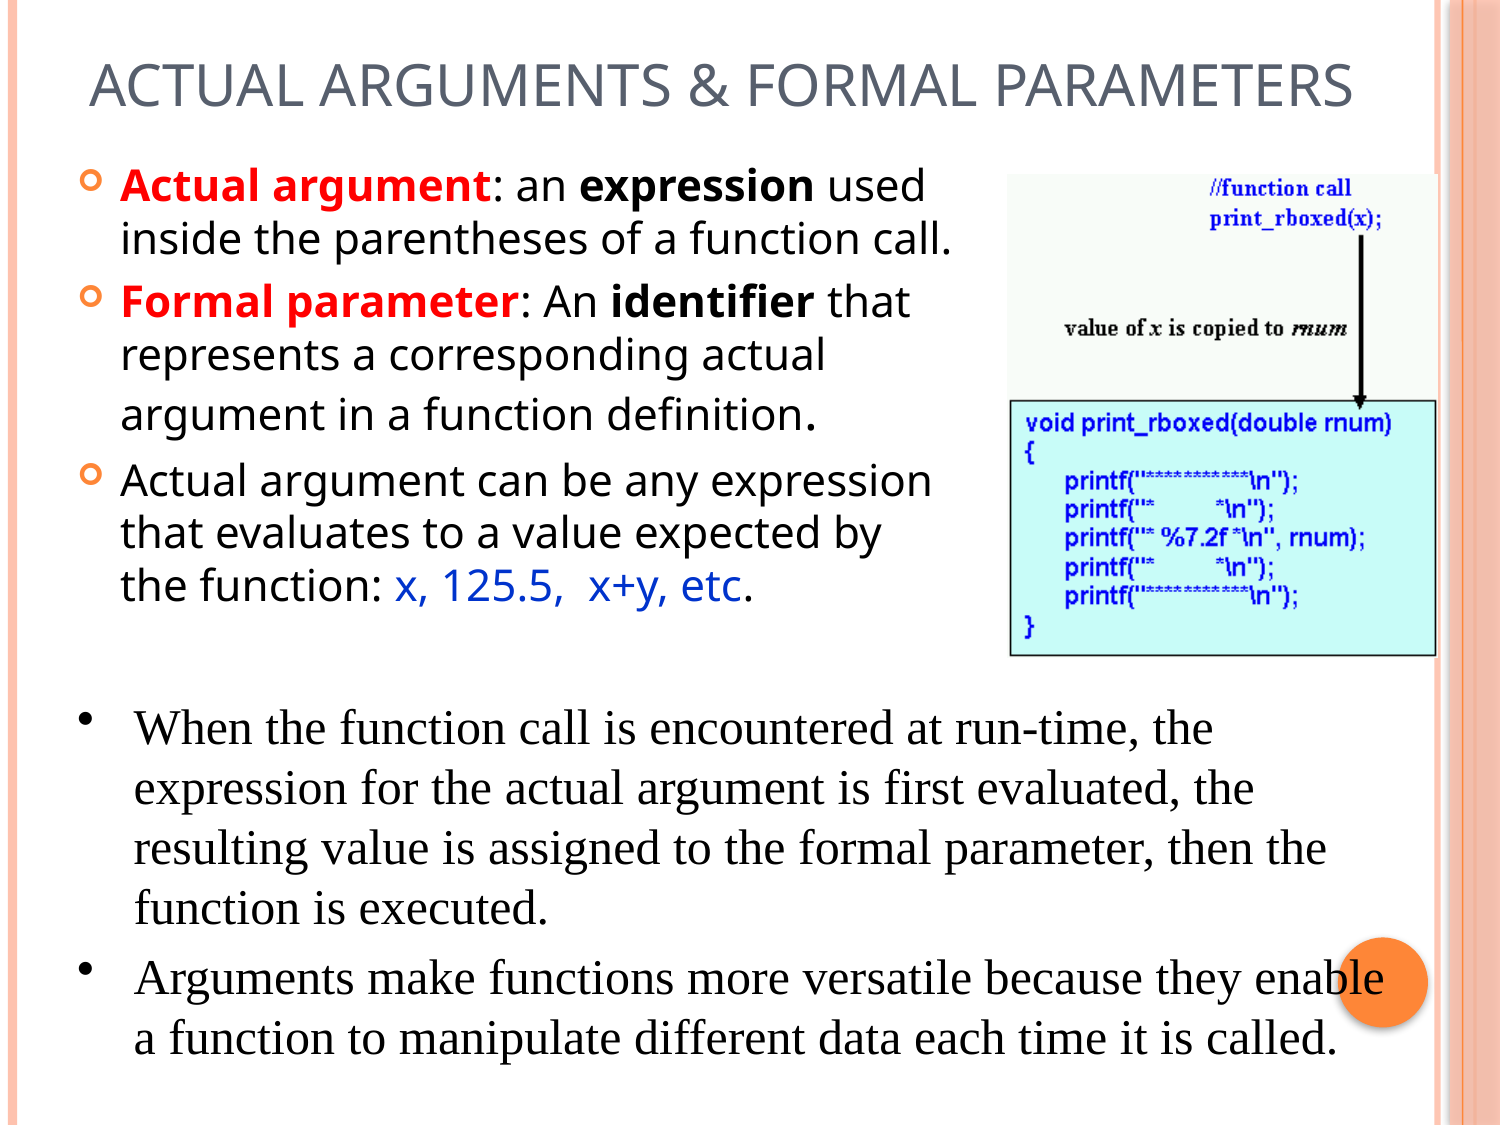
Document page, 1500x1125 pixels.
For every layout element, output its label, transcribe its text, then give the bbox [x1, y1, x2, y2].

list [1006, 174, 1438, 658]
list Actual argument: an expression used inside the parentheses of a function call. Formal parameter: An identifier that represents a corresponding actual argument in a function definition. Actual argument can be any expression that evaluates to a value expected by the function: x, 125.5, x+y, etc. [62, 149, 975, 687]
text_box When the function call is encountered at run-time, the expression for the actual argument is first evaluated, the resulting value is assigned to the formal parameter, then the function is executed. Arguments make functions more versatile because they enable a function to manipulate different data each time it is called. [62, 687, 1413, 988]
title Actual Arguments & Formal Parameters [75, 45, 1425, 125]
slide_number 27 [1224, 1024, 1425, 1103]
